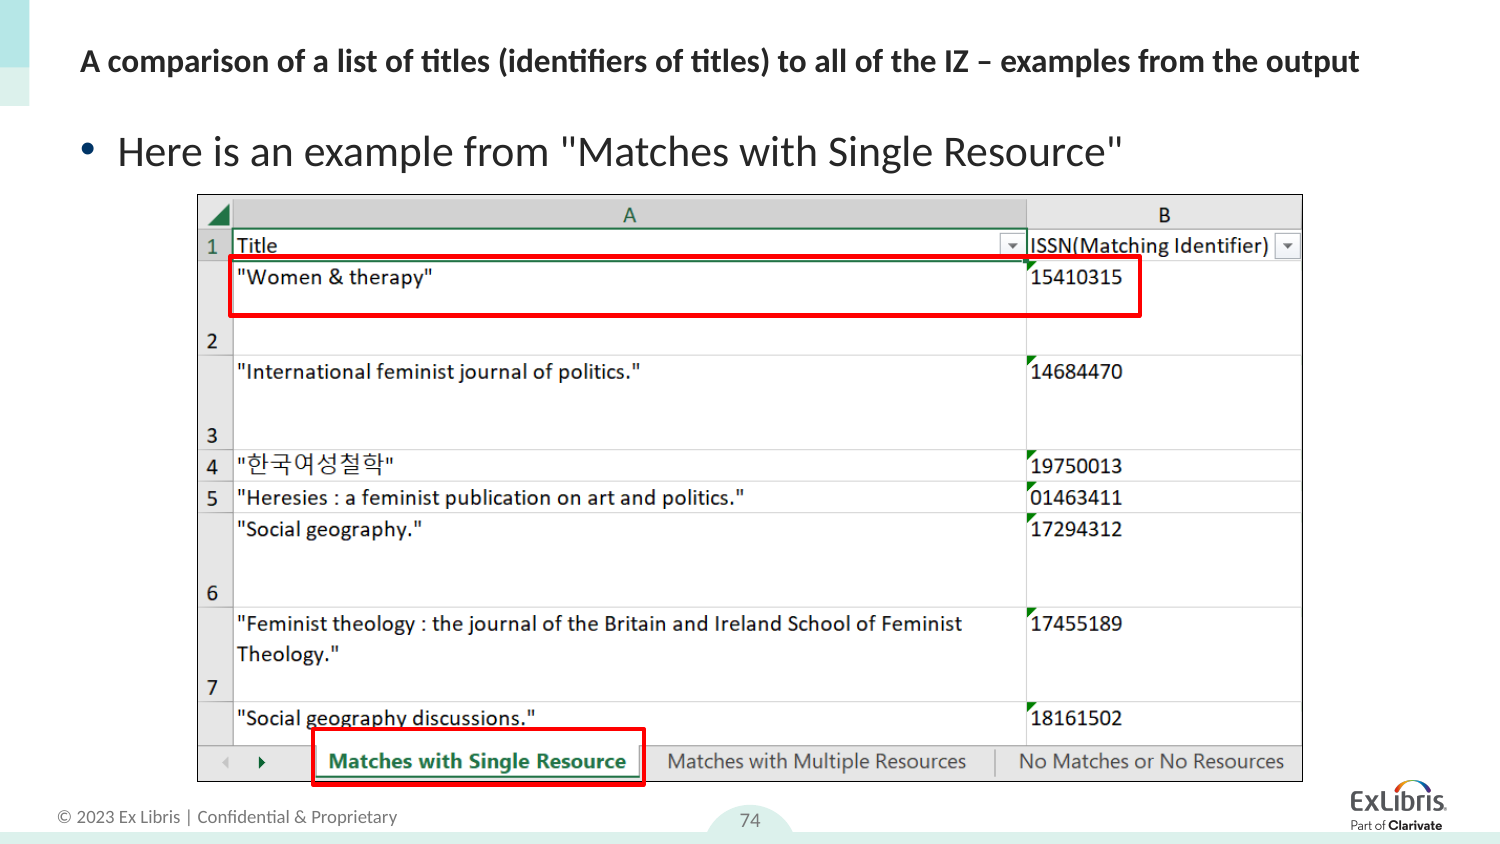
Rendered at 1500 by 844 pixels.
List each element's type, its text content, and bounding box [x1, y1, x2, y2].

list Here is an example from "Matches with Single Resource" [64, 114, 1447, 186]
picture [197, 194, 1303, 782]
slide_number 74 [705, 790, 795, 844]
title A comparison of a list of titles (identifiers of titles) to all of the IZ – examples from the output [64, 11, 1447, 107]
picture [1351, 780, 1447, 830]
